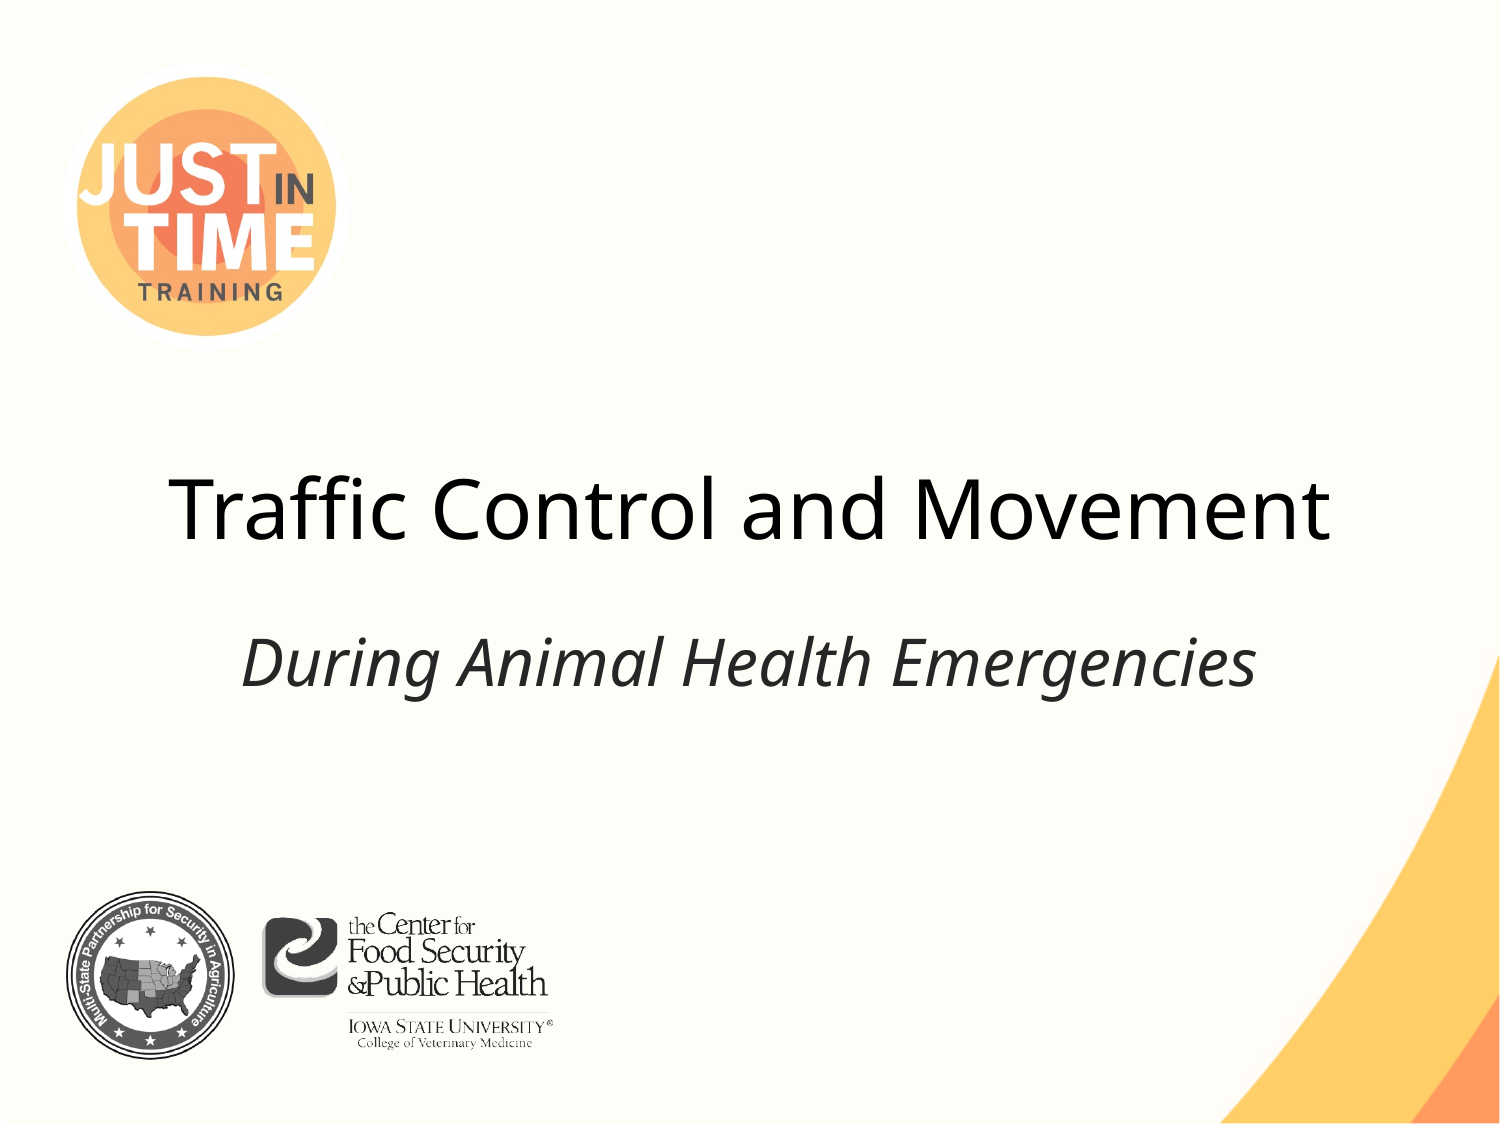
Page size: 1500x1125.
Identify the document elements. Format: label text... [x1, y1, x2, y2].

subtitle During Animal Health Emergencies [225, 612, 1275, 788]
picture [0, 0, 1500, 1125]
title Traffic Control and Movement [112, 412, 1388, 600]
